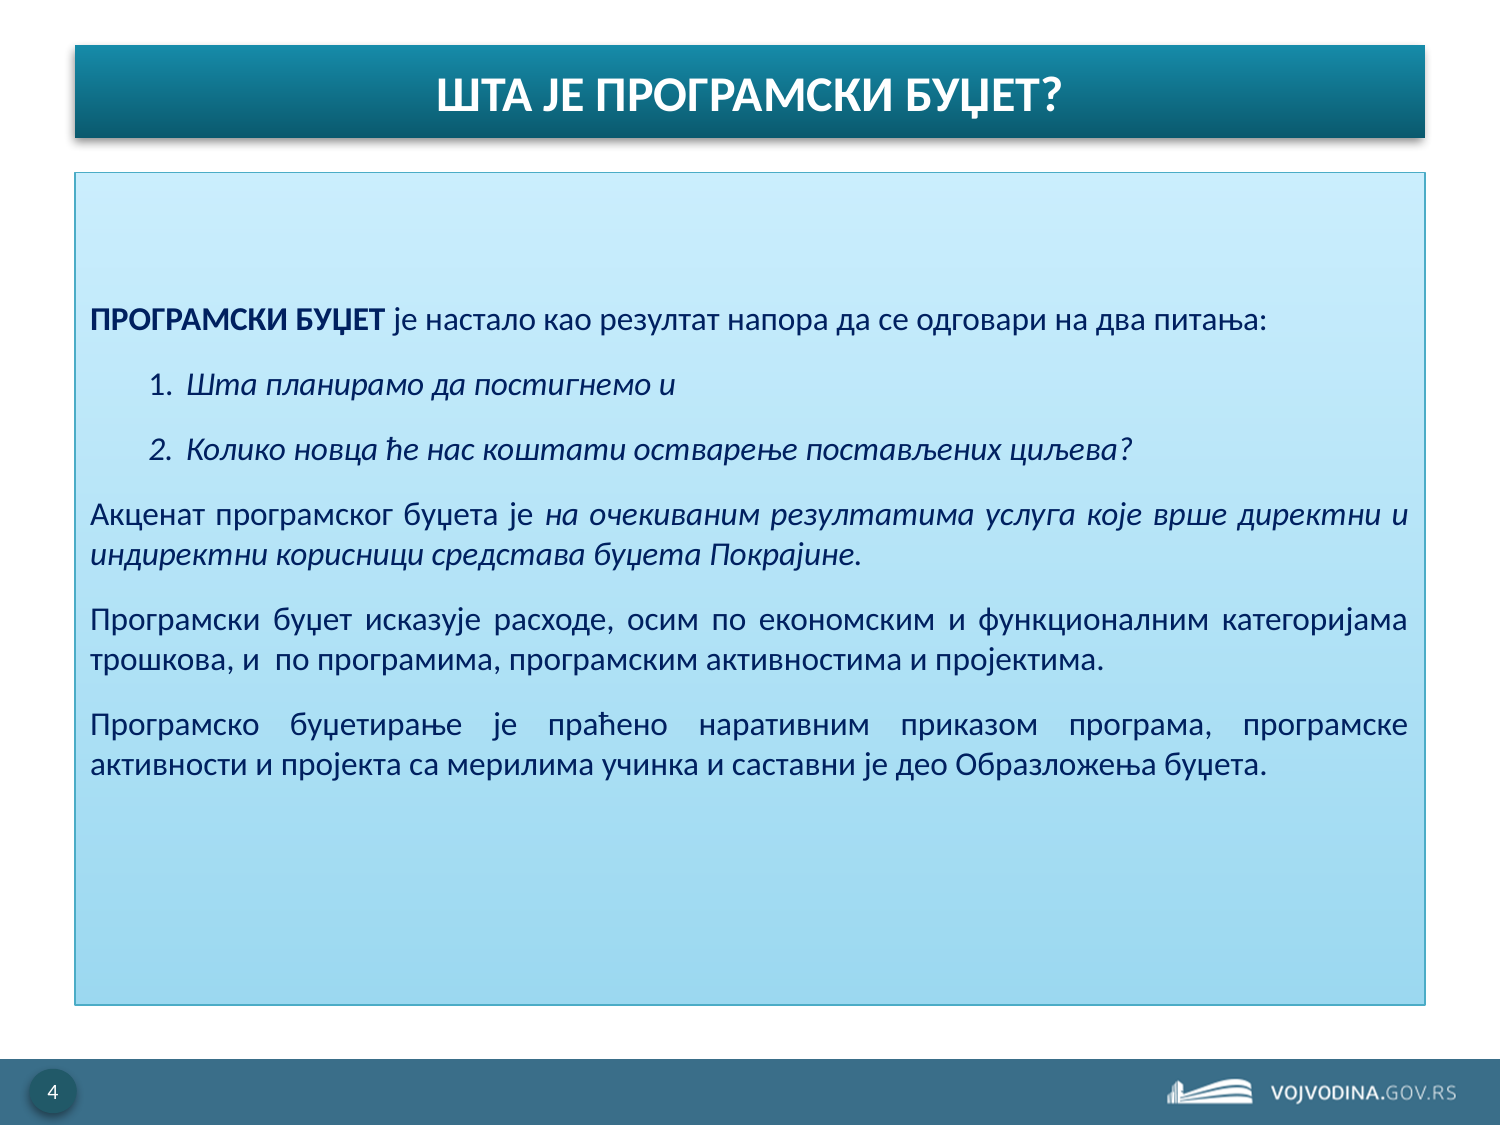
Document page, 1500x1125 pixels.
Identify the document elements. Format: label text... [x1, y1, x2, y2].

title ШТА ЈЕ ПРОГРАМСКИ БУЏЕТ? [75, 45, 1425, 138]
picture [0, 1059, 1500, 1125]
list ПРОГРАМСКИ БУЏЕТ је настало као резултат напора да се одговари на два питања: Шта планирамо да постигнемо и Колико новца ће нас коштати остварење постављених циљева? Акценат програмског буџета је на очекиваним резултатима услуга које врше директни и индиректни корисници средстава буџета Покрајине. Програмски буџет исказује расходе, осим по економским и функционалним категоријама трошкова, и по програмима, програмским активностима и пројектима. Програмско буџетирање је праћено наративним приказом програма, програмске активности и пројекта са мерилима учинка и саставни је део Образложења буџета. [74, 172, 1426, 1006]
